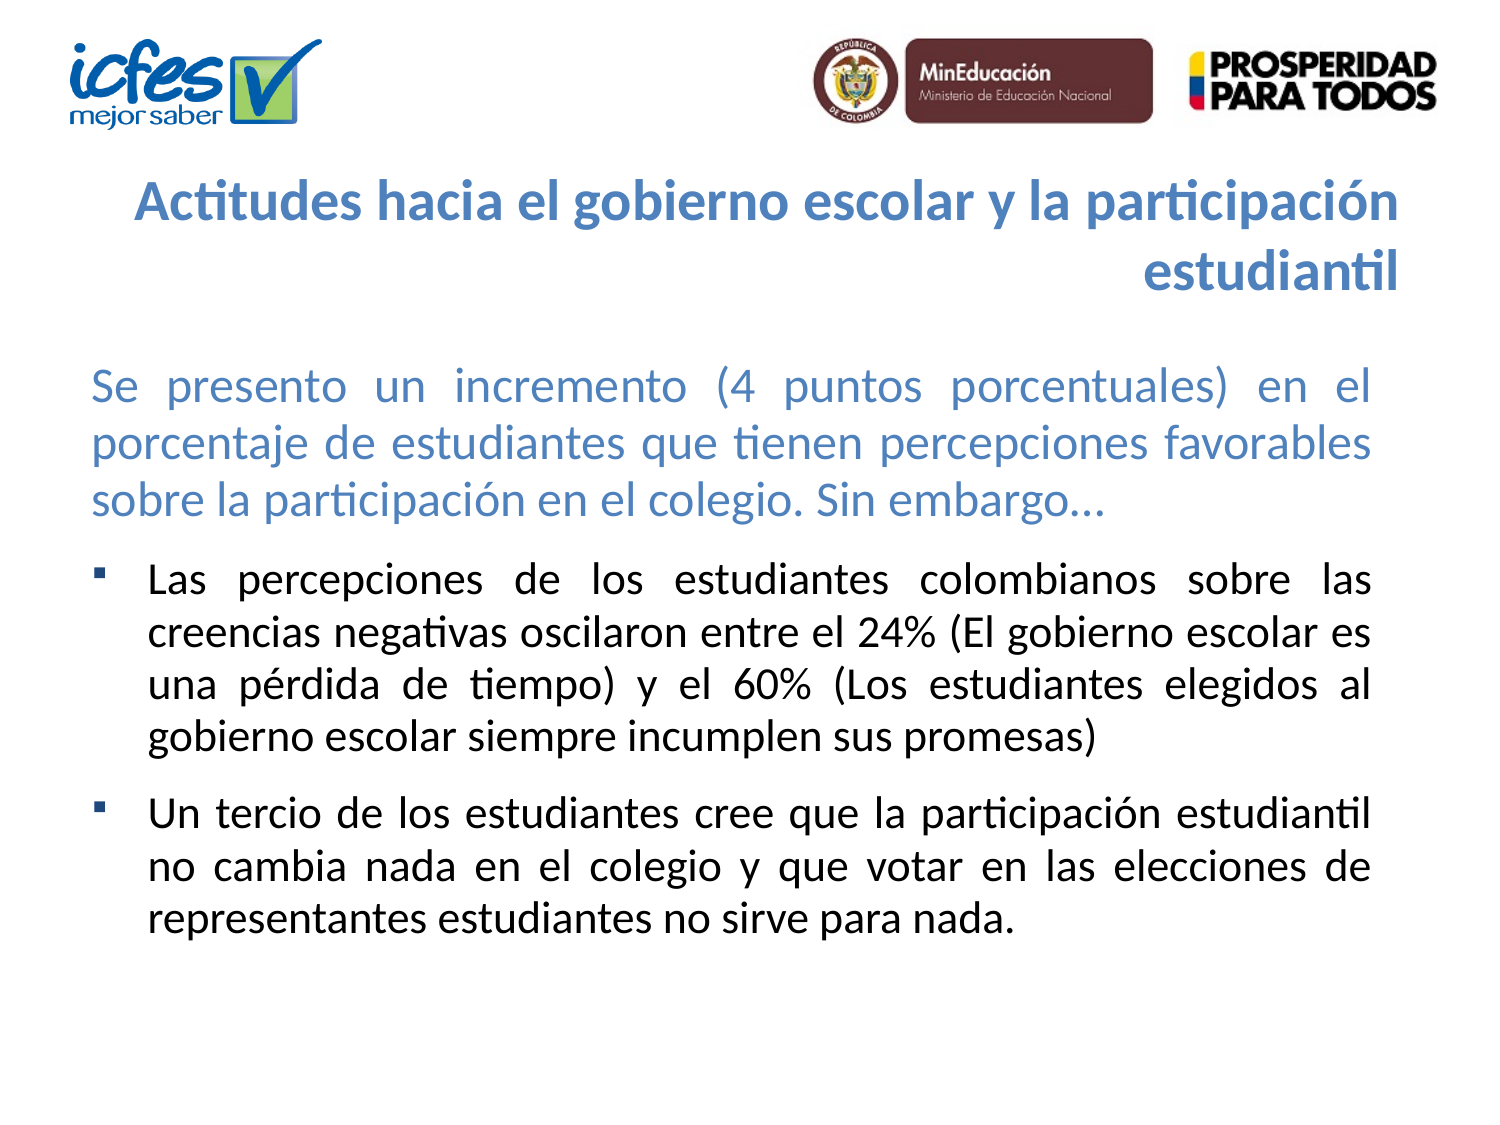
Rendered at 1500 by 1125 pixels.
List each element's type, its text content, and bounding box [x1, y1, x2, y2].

picture [797, 23, 1454, 141]
text_box Actitudes hacia el gobierno escolar y la participación estudiantil [76, 154, 1415, 310]
text_box Se presento un incremento (4 puntos porcentuales) en el porcentaje de estudiantes que tienen percepciones favorables sobre la participación en el colegio. Sin embargo… Las percepciones de los estudiantes colombianos sobre las creencias negativas oscilaron entre el 24% (El gobierno escolar es una pérdida de tiempo) y el 60% (Los estudiantes elegidos al gobierno escolar siempre incumplen sus promesas) Un tercio de los estudiantes cree que la participación estudiantil no cambia nada en el colegio y que votar en las elecciones de representantes estudiantes no sirve para nada. [76, 349, 1388, 951]
picture [70, 39, 322, 130]
